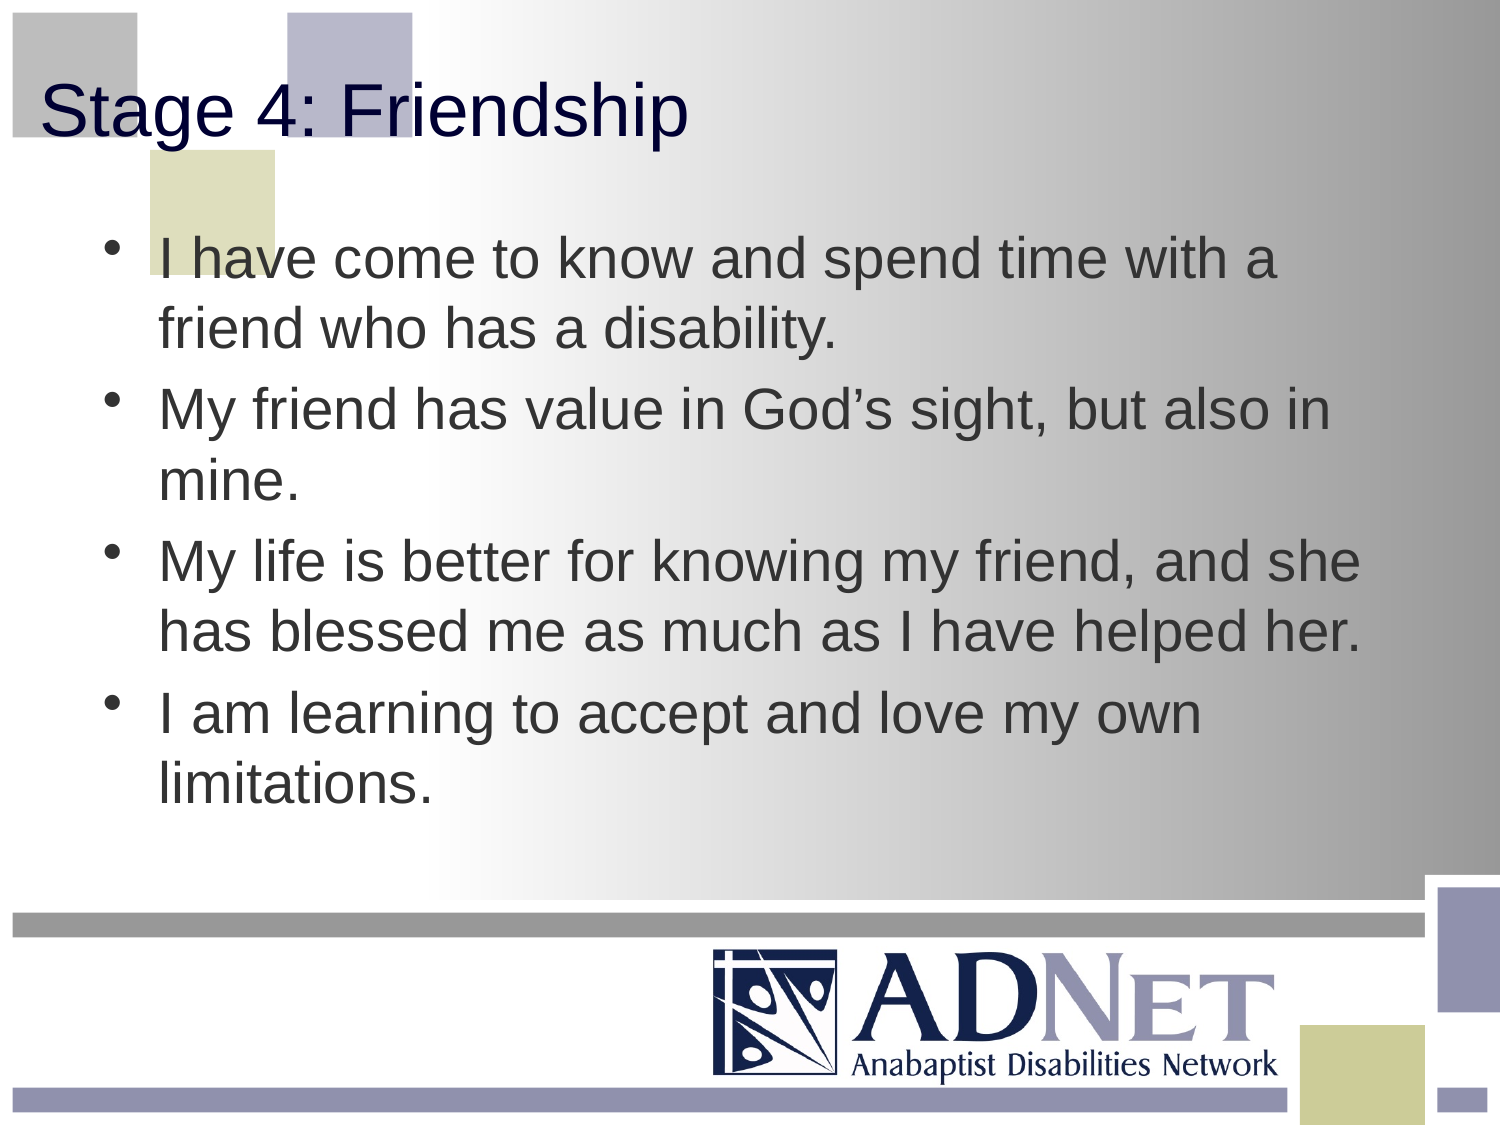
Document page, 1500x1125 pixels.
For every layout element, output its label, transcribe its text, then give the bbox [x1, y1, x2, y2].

picture [712, 946, 1282, 1087]
list I have come to know and spend time with a friend who has a disability. My friend has value in God’s sight, but also in mine. My life is better for knowing my friend, and she has blessed me as much as I have helped her. I am learning to accept and love my own limitations. [87, 212, 1400, 875]
title Stage 4: Friendship [24, 24, 1475, 188]
